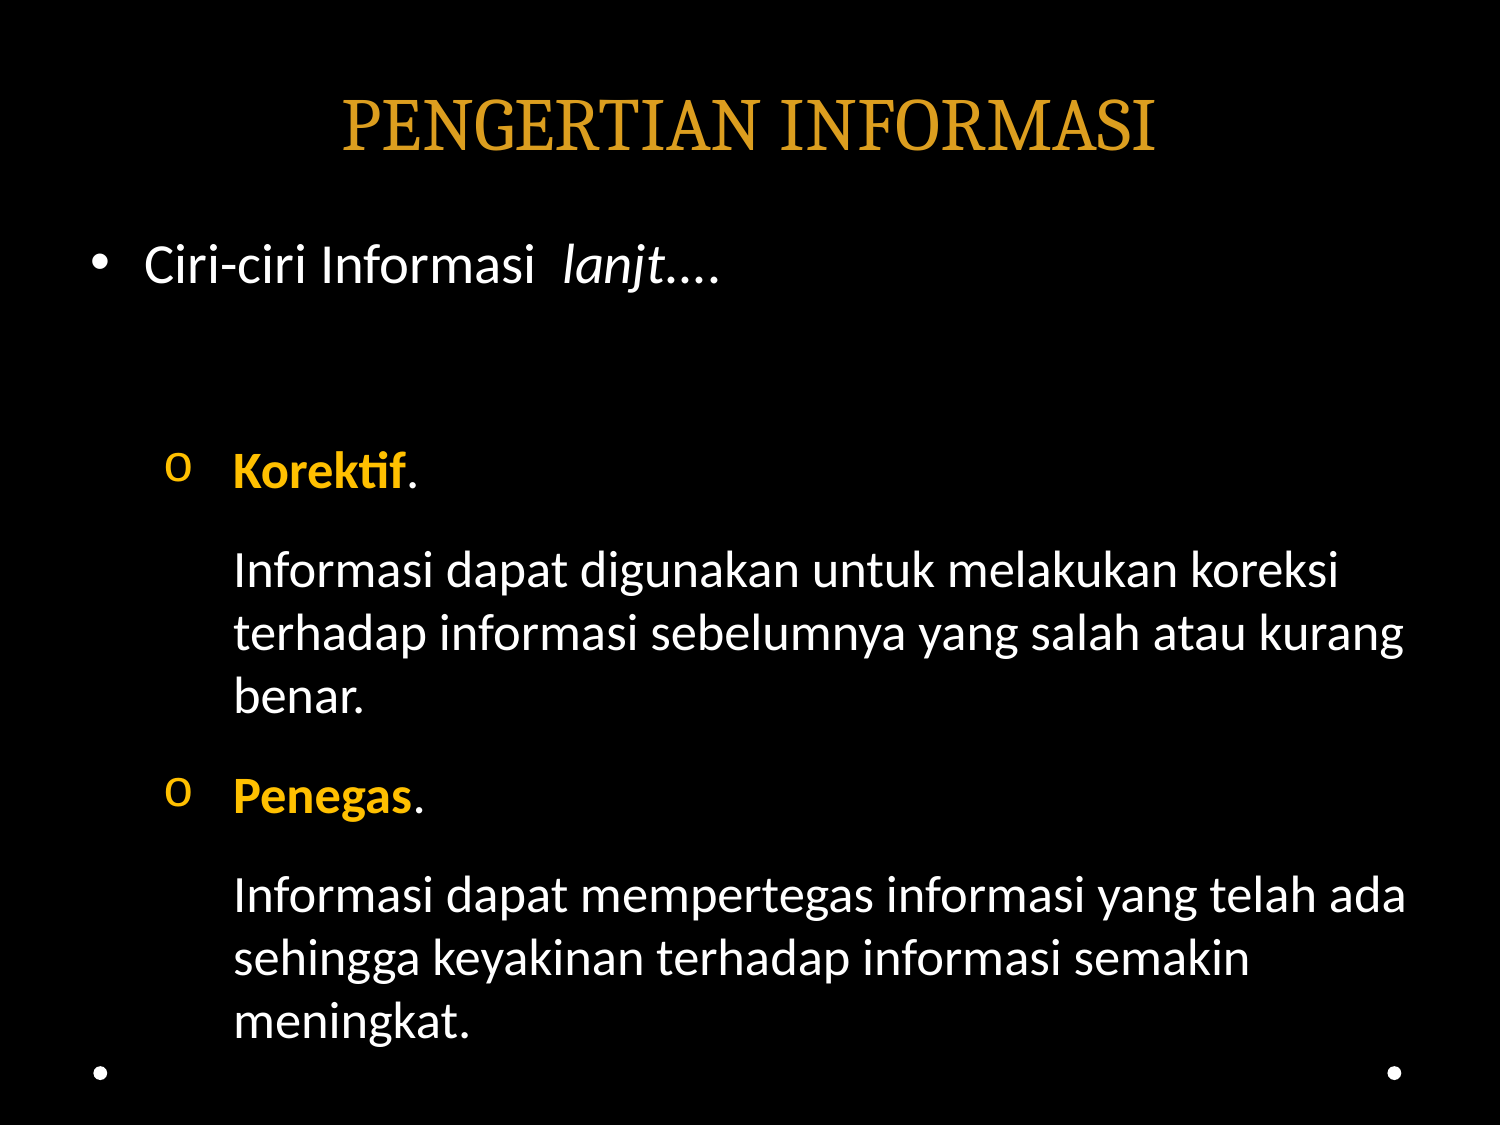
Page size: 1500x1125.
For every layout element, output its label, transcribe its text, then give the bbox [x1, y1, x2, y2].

list Ciri-ciri Informasi lanjt.... Korektif. Informasi dapat digunakan untuk melakukan koreksi terhadap informasi sebelumnya yang salah atau kurang benar. Penegas. Informasi dapat mempertegas informasi yang telah ada sehingga keyakinan terhadap informasi semakin meningkat. [75, 219, 1425, 1059]
title PENGERTIAN INFORMASI [75, 0, 1425, 173]
